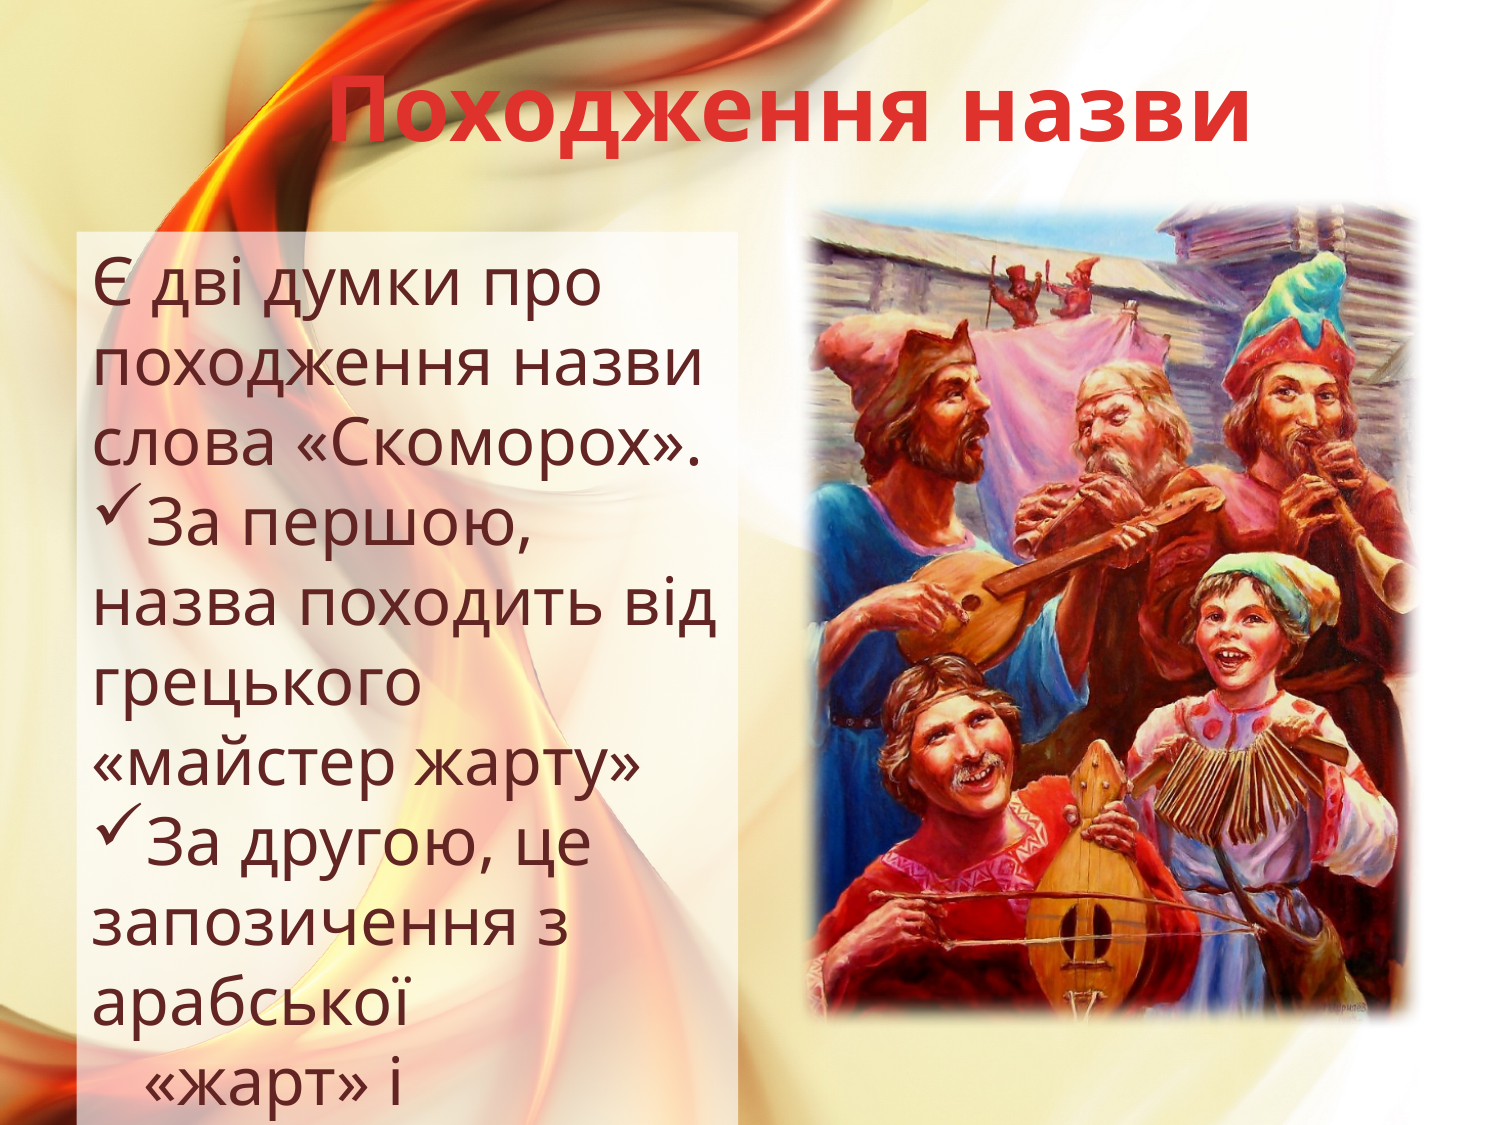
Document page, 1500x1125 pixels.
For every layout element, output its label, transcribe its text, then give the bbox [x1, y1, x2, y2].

text_box Є дві думки про походження назви слова «Скоморох». За першою, назва походить від грецького «майстер жарту» За другою, це запозичення з арабської «жарт» і «блазень». [76, 231, 739, 1125]
text_box Походження назви [309, 42, 1271, 168]
picture [0, 0, 1500, 1125]
